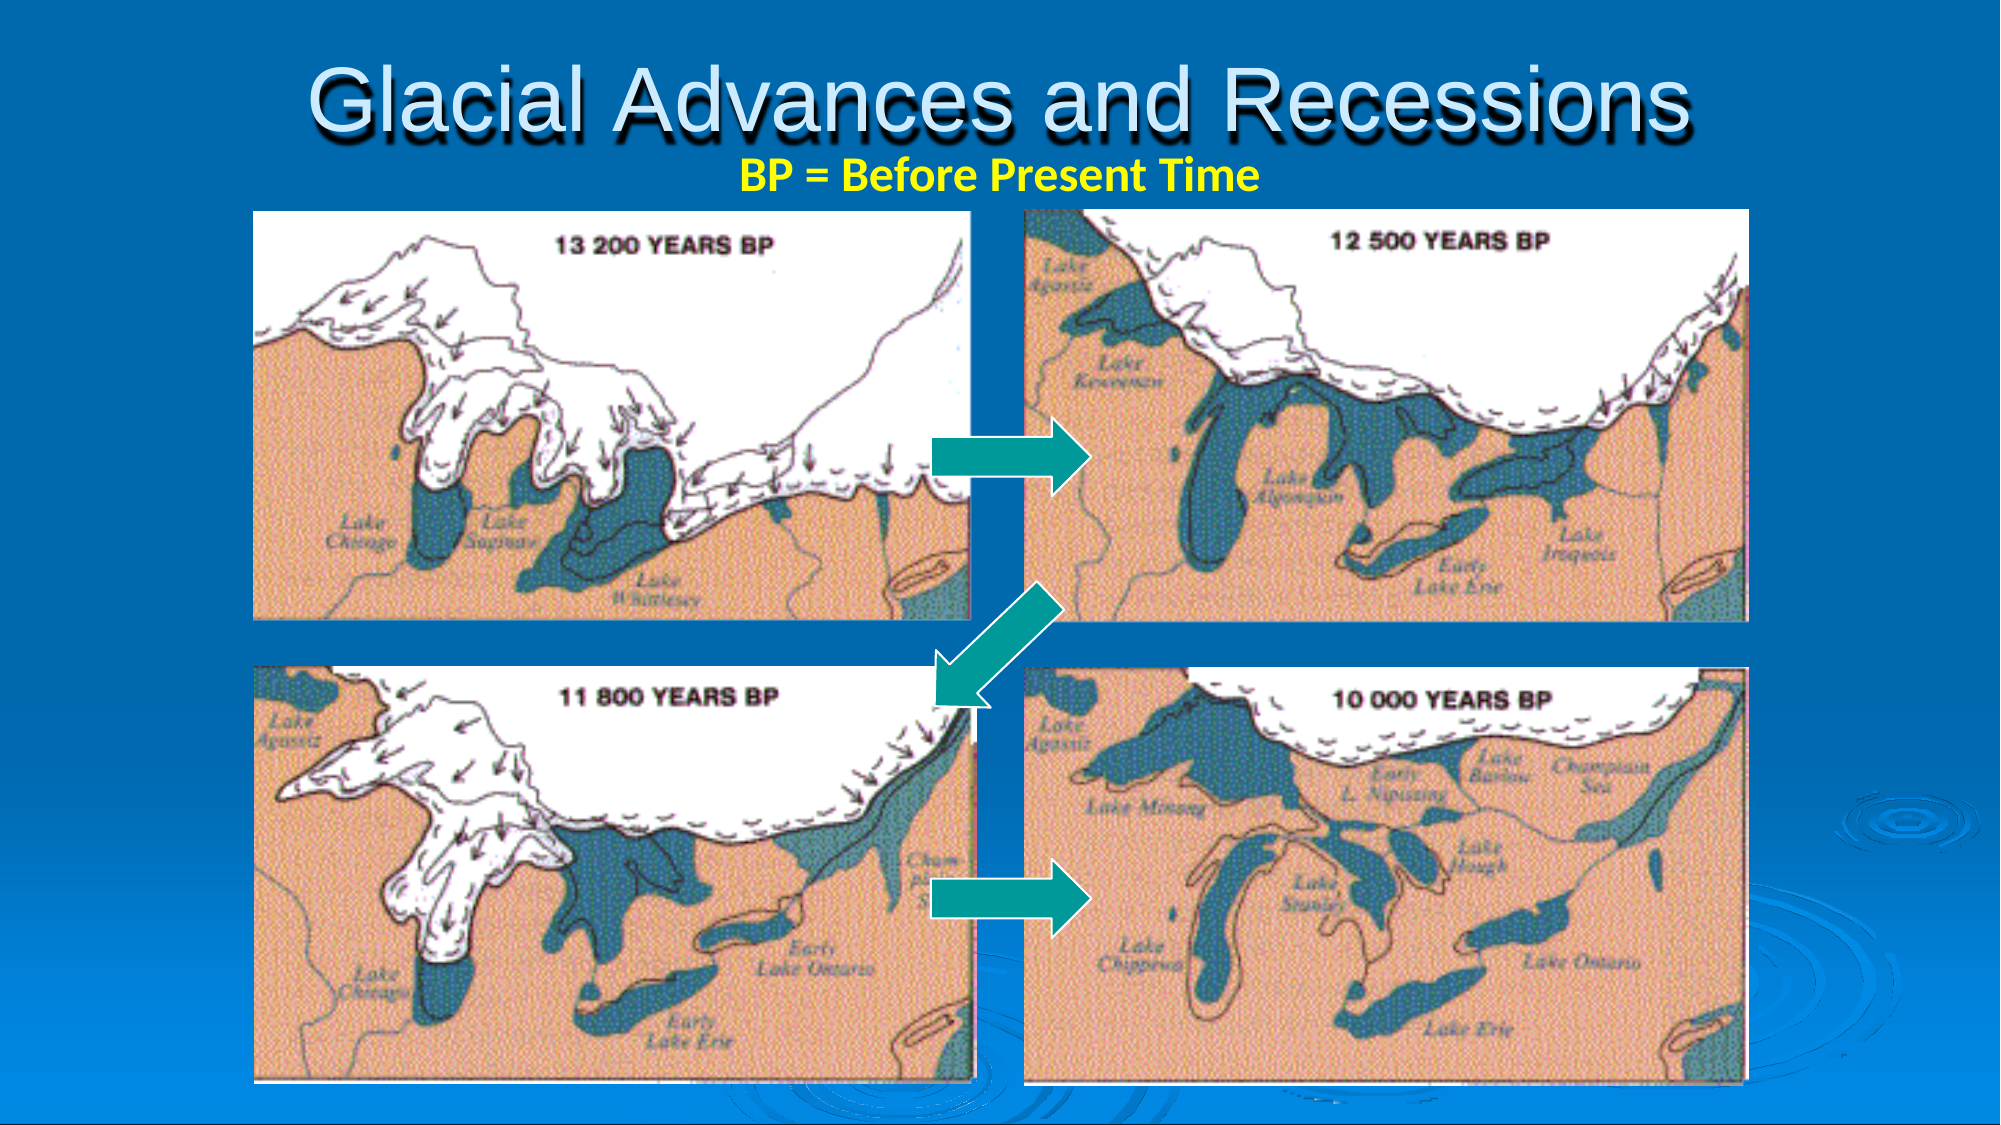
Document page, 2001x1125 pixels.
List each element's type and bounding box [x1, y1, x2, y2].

text_box [0, 666, 2000, 1125]
text_box [249, 21, 1757, 628]
text_box [253, 211, 1093, 709]
text_box [929, 857, 1093, 940]
